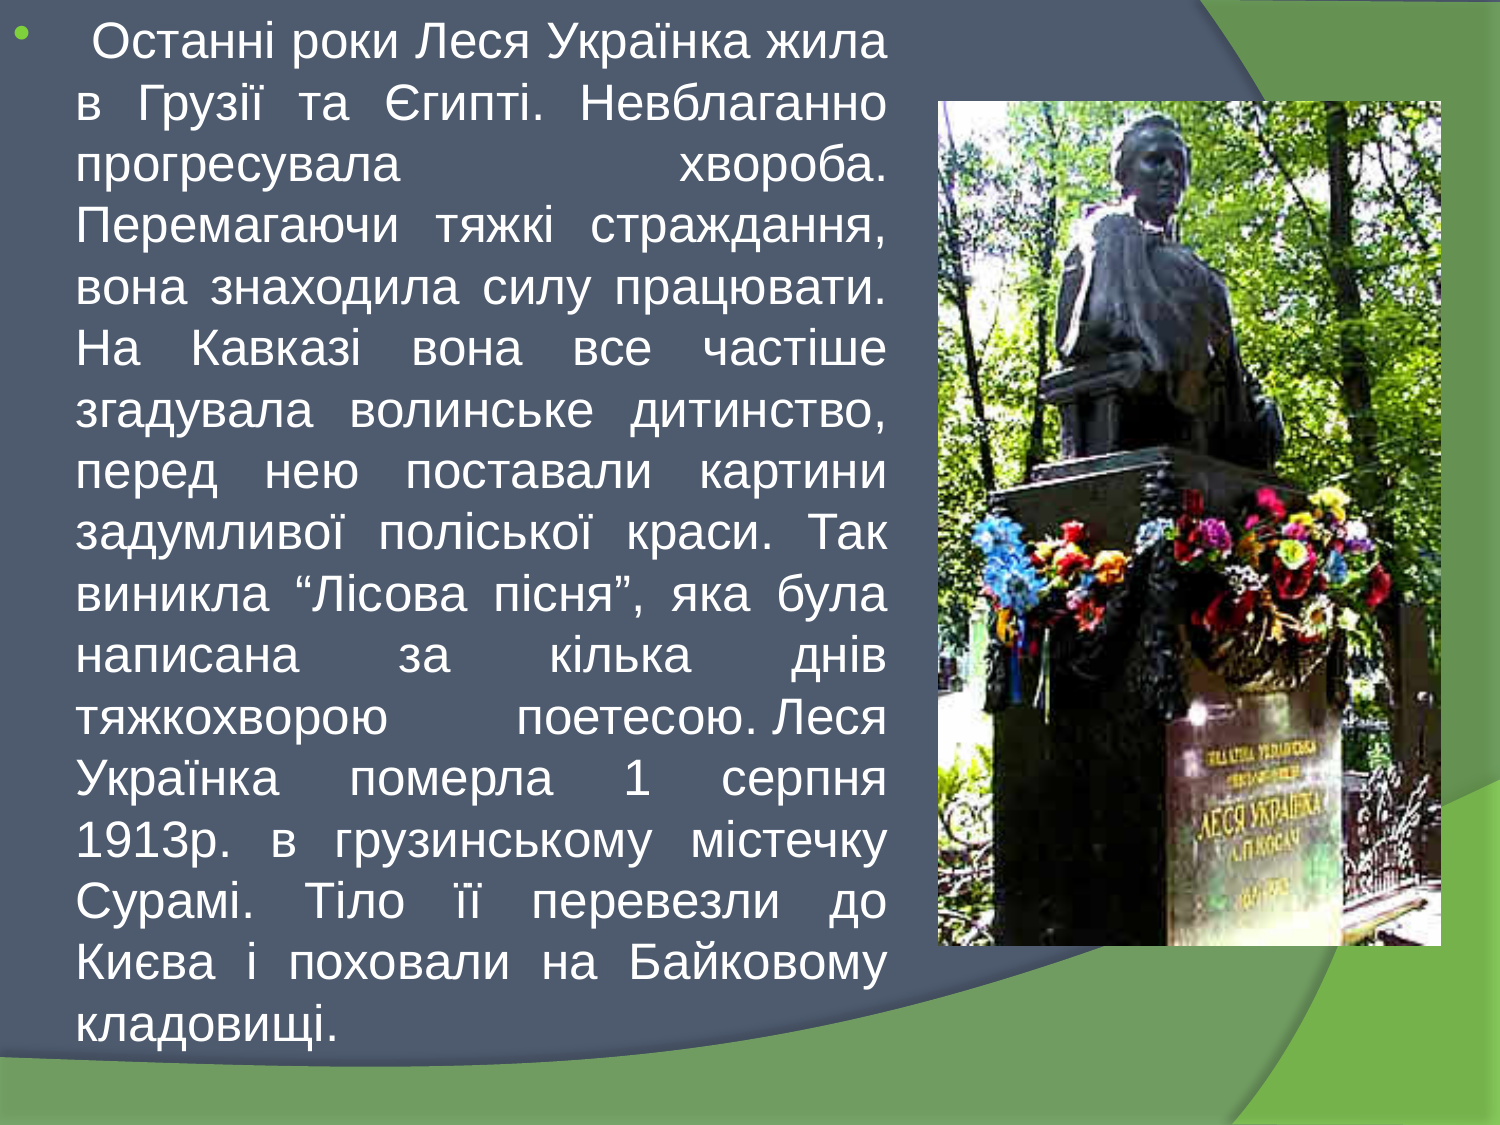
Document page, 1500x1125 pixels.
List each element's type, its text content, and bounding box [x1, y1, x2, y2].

list Останні роки Леся Українка жила в Грузії та Єгипті. Невблаганно прогресувала хвороба. Перемагаючи тяжкі страждання, вона знаходила силу працювати. На Кавказі вона все частіше згадувала волинське дитинство, перед нею поставали картини задумливої поліської краси. Так виникла “Лісова пісня”, яка була написана за кілька днів тяжкохворою поетесою. Леся Українка померла 1 серпня 1913р. в грузинському містечку Сурамі. Тіло її перевезли до Києва і поховали на Байковому кладовищі. [0, 0, 904, 1125]
picture [938, 101, 1441, 946]
